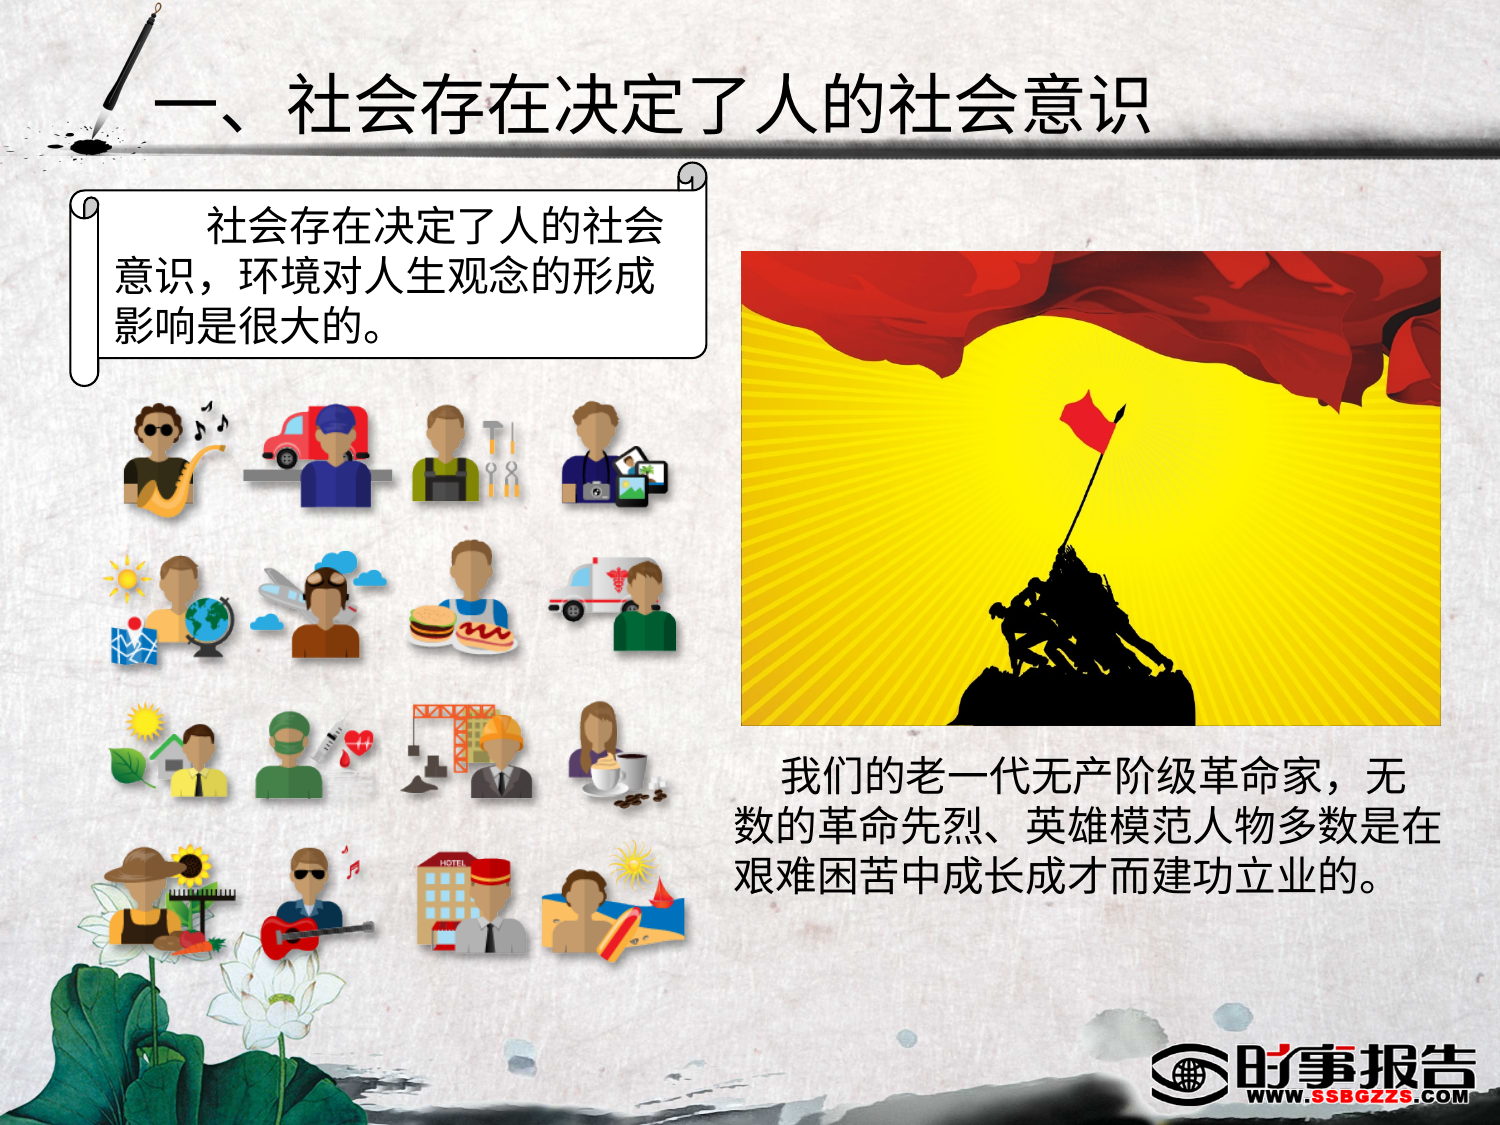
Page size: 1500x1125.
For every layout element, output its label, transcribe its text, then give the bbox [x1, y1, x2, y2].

text_box 社会存在决定了人的社会意识，环境对人生观念的形成影响是很大的。 [69, 161, 708, 388]
text_box 一、社会存在决定了人的社会意识 [138, 55, 1170, 150]
picture [0, 0, 1500, 1125]
text_box 我们的老一代无产阶级革命家，无数的革命先烈、英雄模范人物多数是在艰难困苦中成长成才而建功立业的。 [718, 742, 1460, 908]
